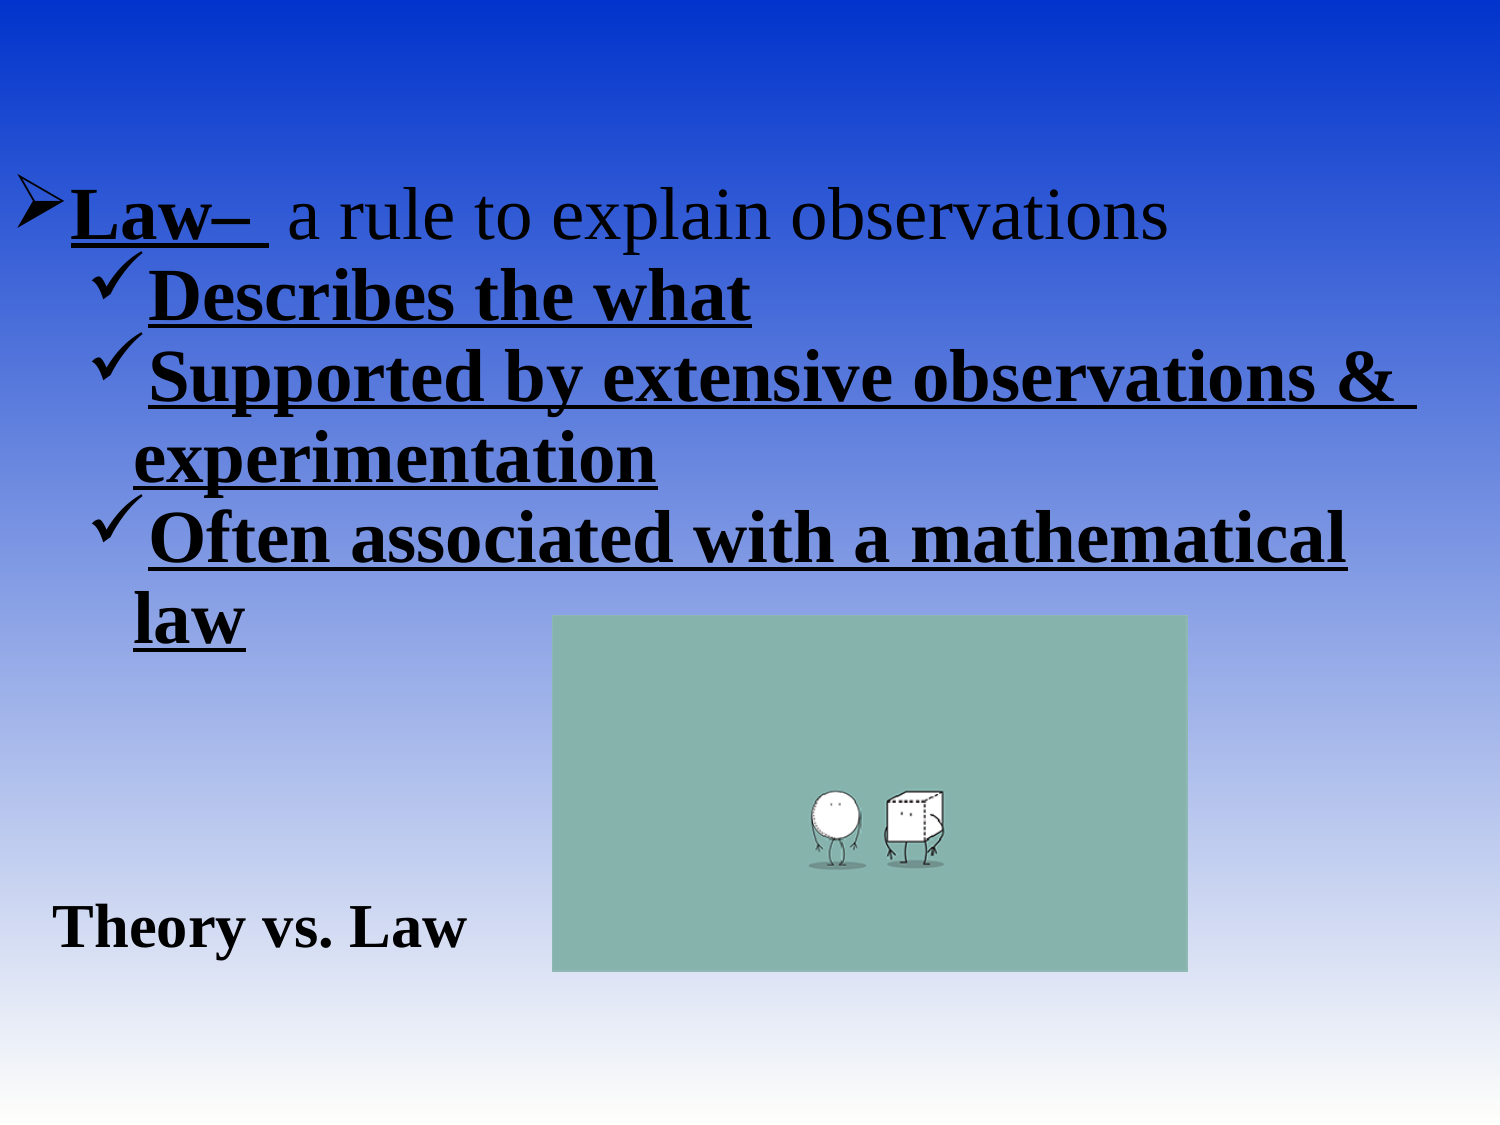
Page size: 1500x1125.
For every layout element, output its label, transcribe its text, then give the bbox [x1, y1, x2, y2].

list Law– a rule to explain observations Describes the what Supported by extensive observations & experimentation Often associated with a mathematical law [0, 168, 1490, 959]
picture [552, 615, 1188, 972]
text_box Theory vs. Law [41, 879, 1064, 985]
